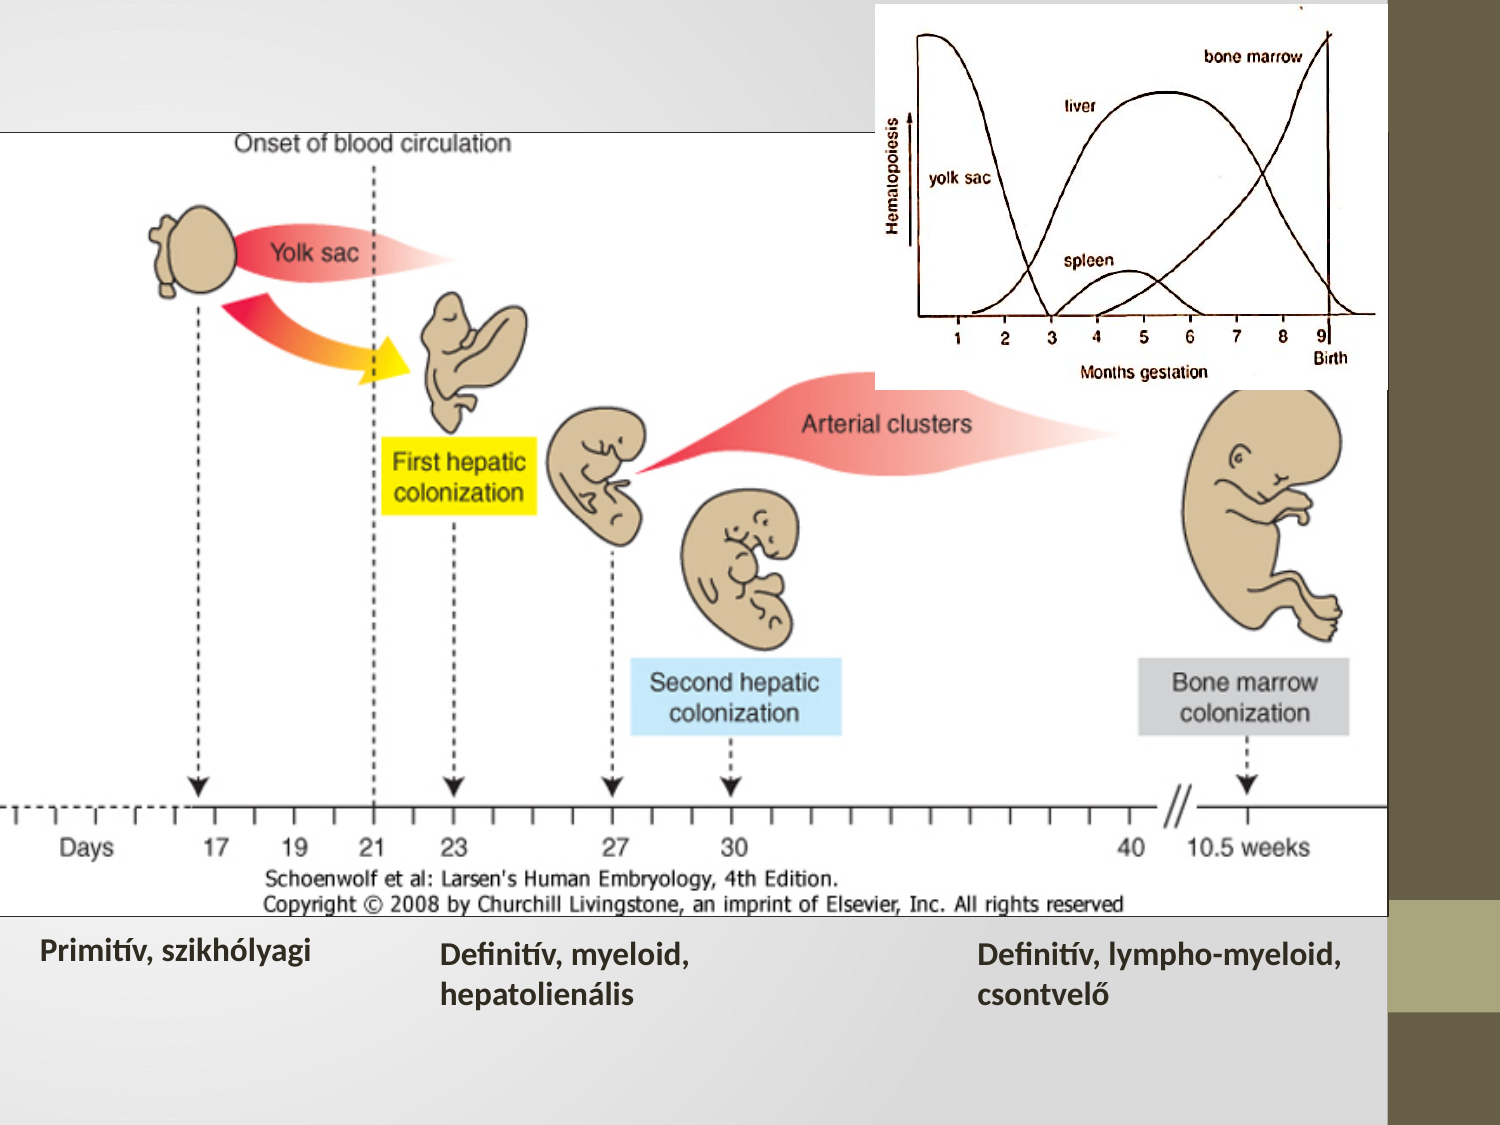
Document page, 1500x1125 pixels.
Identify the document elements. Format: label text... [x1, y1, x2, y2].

text_box Definitív, lympho-myeloid, csontvelő [962, 924, 1388, 1020]
text_box Primitív, szikhólyagi [24, 923, 350, 976]
picture [0, 4, 1388, 917]
text_box Definitív, myeloid, hepatolienális [425, 924, 825, 1020]
